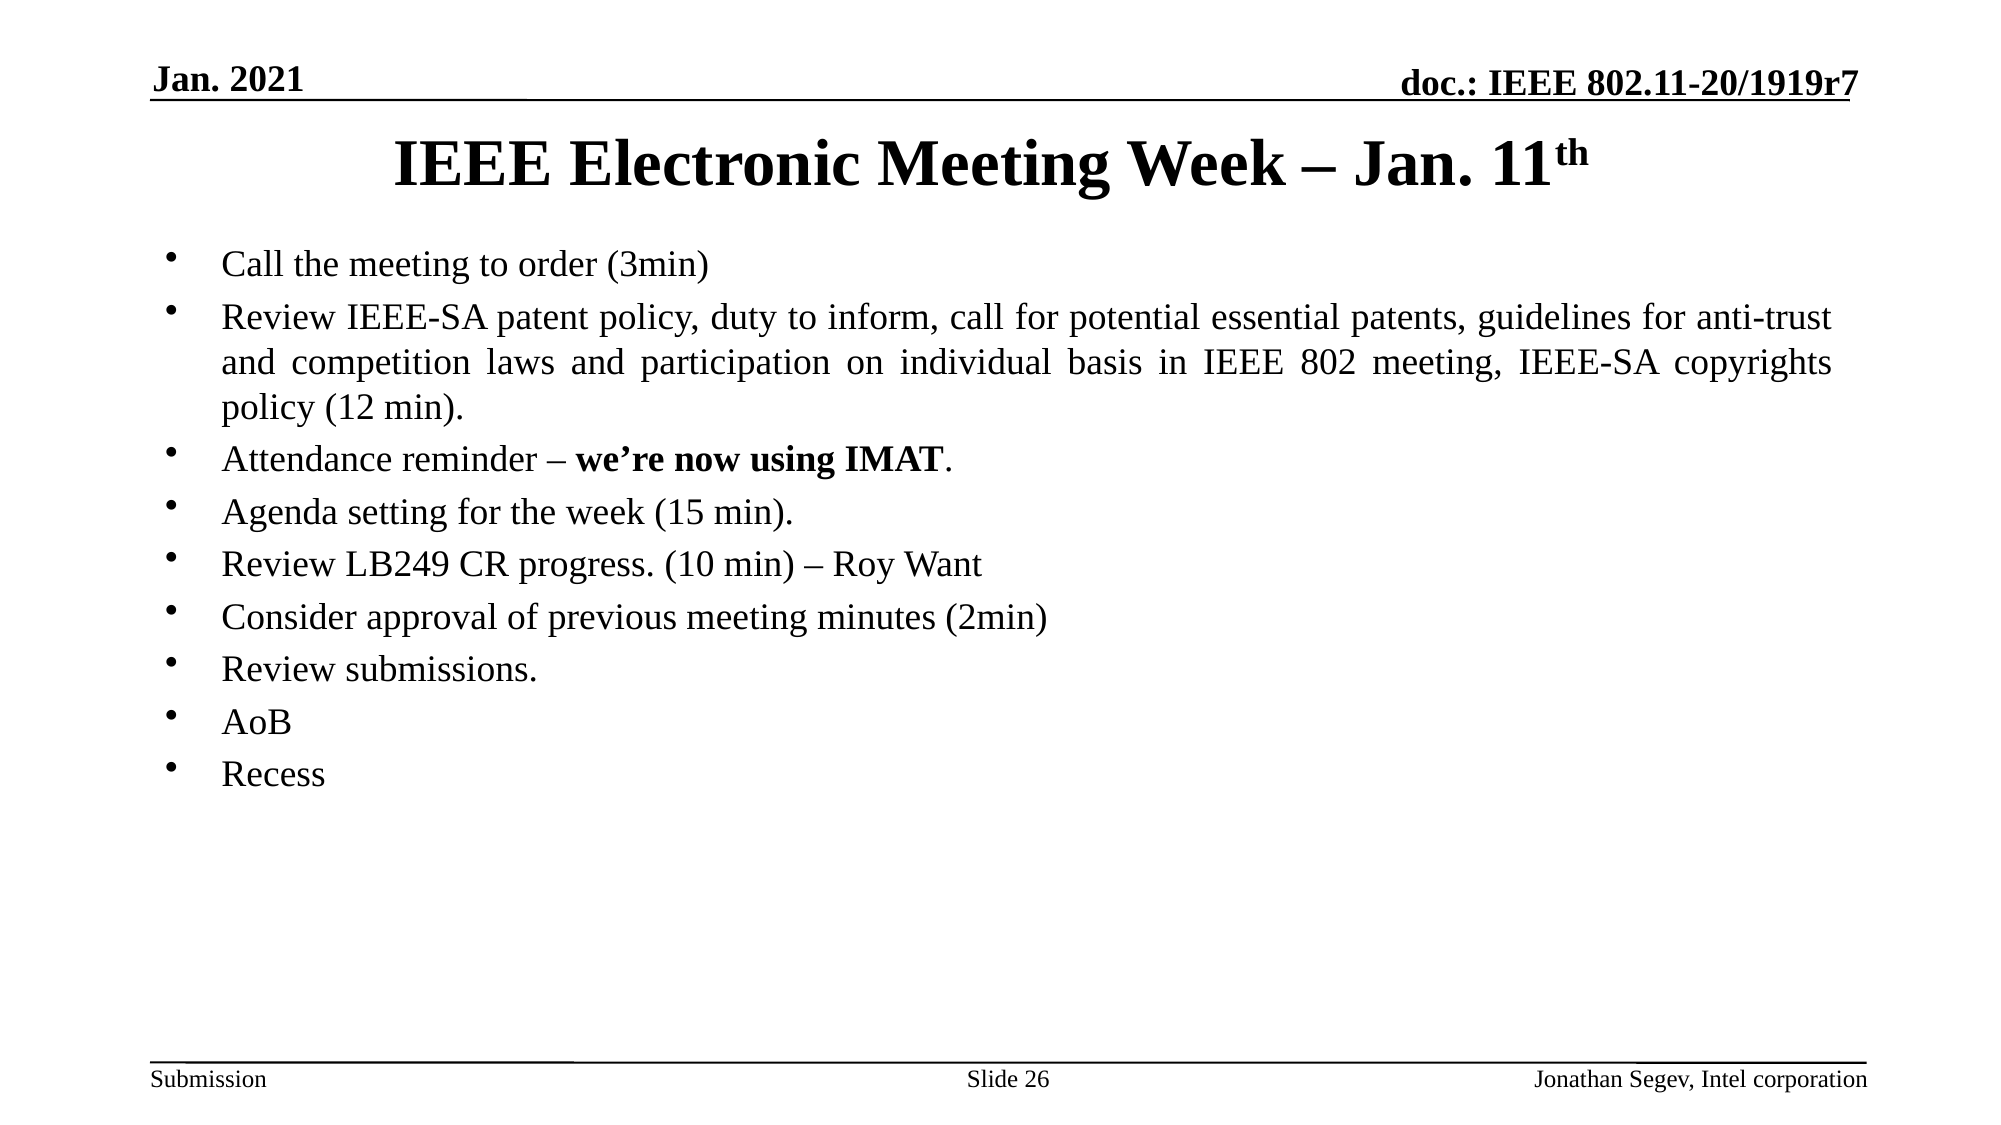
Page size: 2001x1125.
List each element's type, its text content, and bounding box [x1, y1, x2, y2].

title IEEE Electronic Meeting Week – Jan. 11th [149, 112, 1850, 205]
slide_number Slide 26 [950, 1061, 1067, 1123]
list Call the meeting to order (3min) Review IEEE-SA patent policy, duty to inform, call for potential essential patents, guidelines for anti-trust and competition laws and participation on individual basis in IEEE 802 meeting, IEEE-SA copyrights policy (12 min). Attendance reminder – we’re now using IMAT. Agenda setting for the week (15 min). Review LB249 CR progress. (10 min) – Roy Want Consider approval of previous meeting minutes (2min) Review submissions. AoB Recess [149, 231, 1850, 1000]
footer Jonathan Segev, Intel corporation [1171, 1061, 1869, 1093]
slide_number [152, 54, 563, 100]
